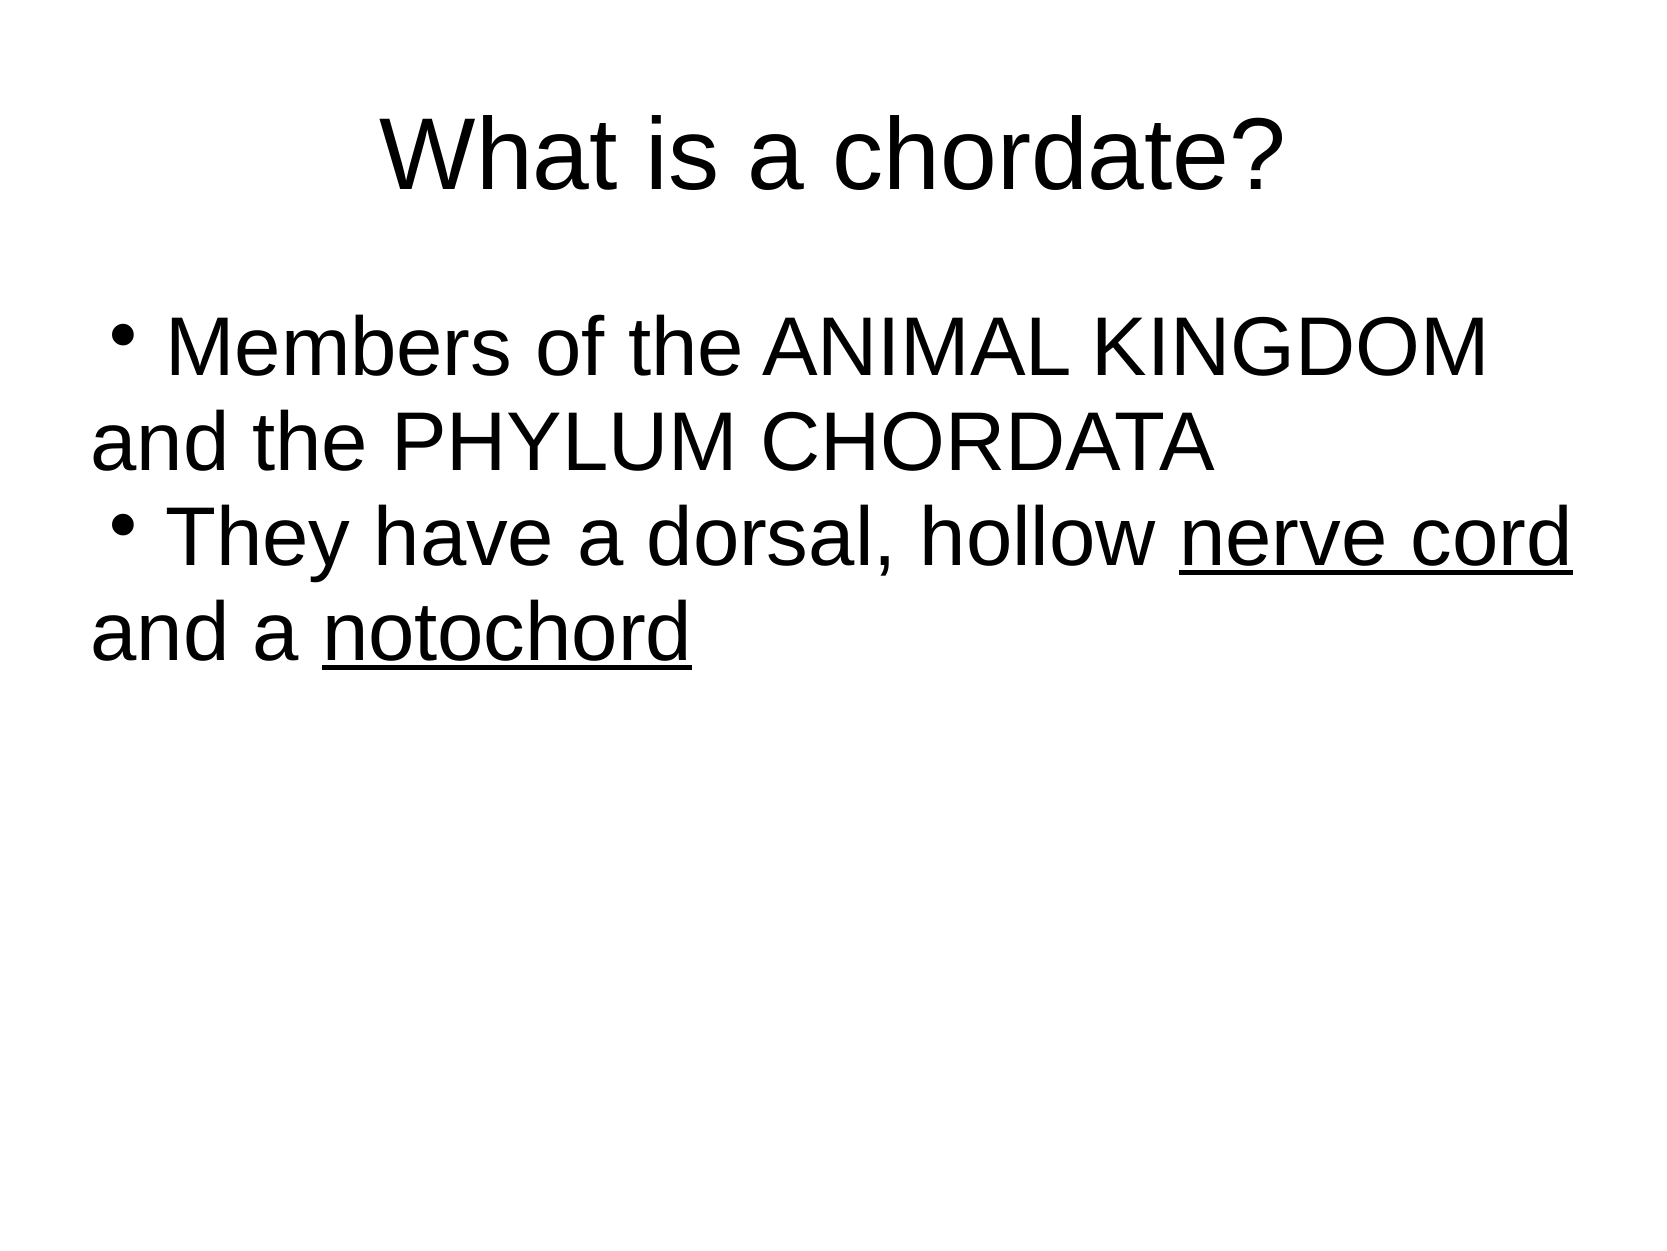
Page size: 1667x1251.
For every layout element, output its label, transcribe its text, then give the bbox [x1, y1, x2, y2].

title What is a chordate? [90, 58, 1577, 251]
text_box Members of the ANIMAL KINGDOM and the PHYLUM CHORDATA They have a dorsal, hollow nerve cord and a notochord [90, 299, 1577, 680]
